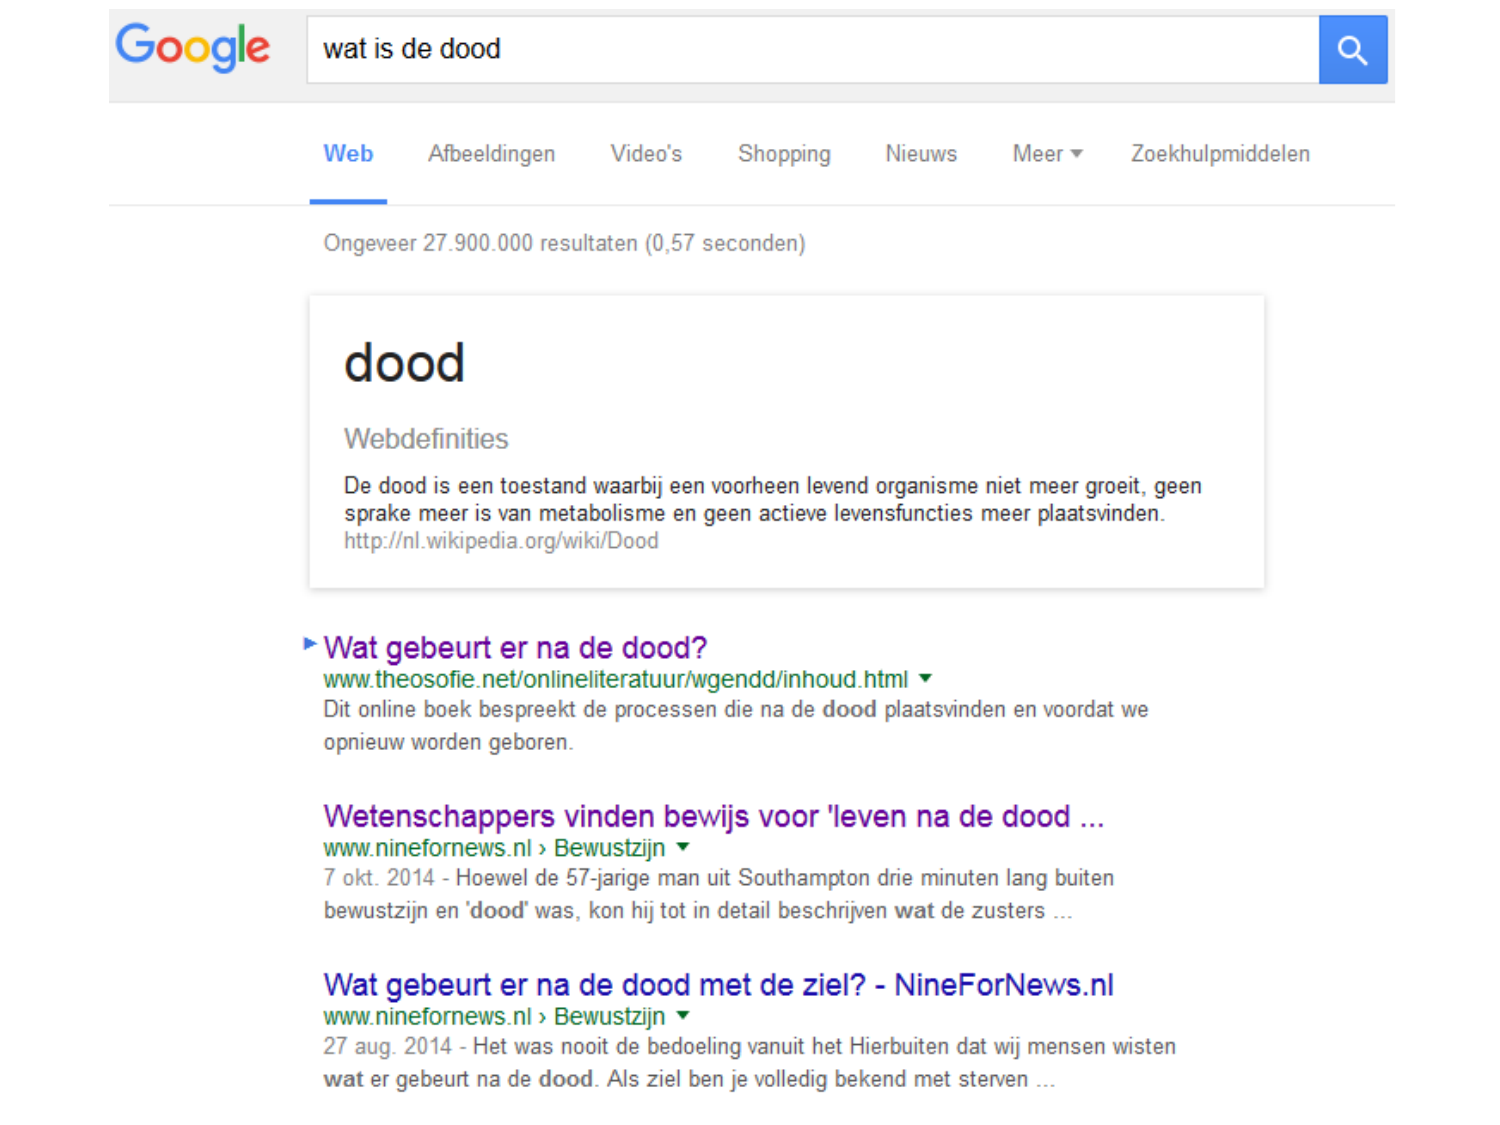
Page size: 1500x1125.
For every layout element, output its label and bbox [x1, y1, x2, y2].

picture [108, 8, 1396, 1125]
